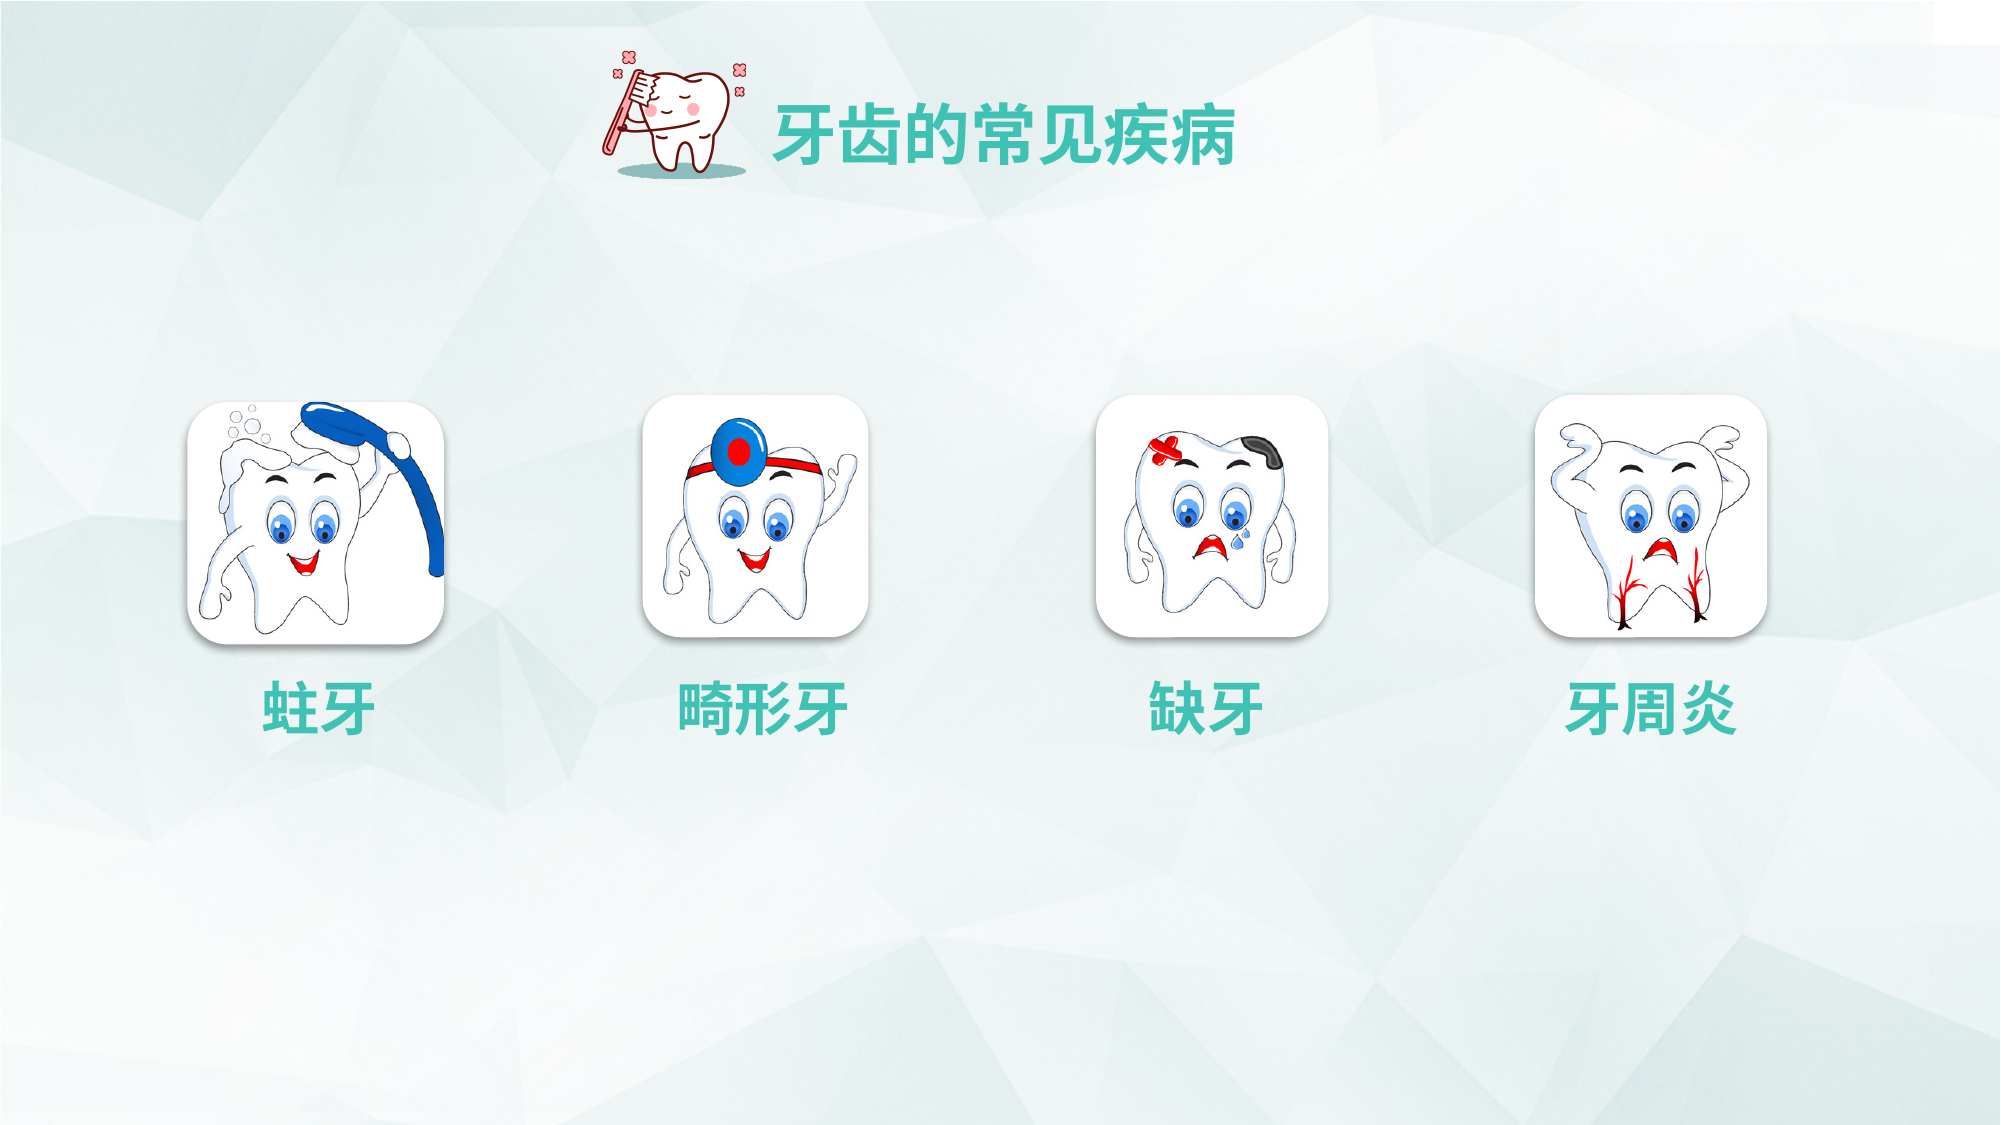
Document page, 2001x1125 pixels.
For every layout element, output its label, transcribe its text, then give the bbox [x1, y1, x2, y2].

text_box 牙周炎 [1548, 664, 1754, 750]
text_box 牙齿的常见疾病 [774, 85, 1253, 181]
text_box 缺牙 [1134, 664, 1281, 750]
text_box 蛀牙 [246, 664, 393, 750]
picture [3, 2, 2000, 1125]
text_box 畸形牙 [661, 664, 866, 750]
